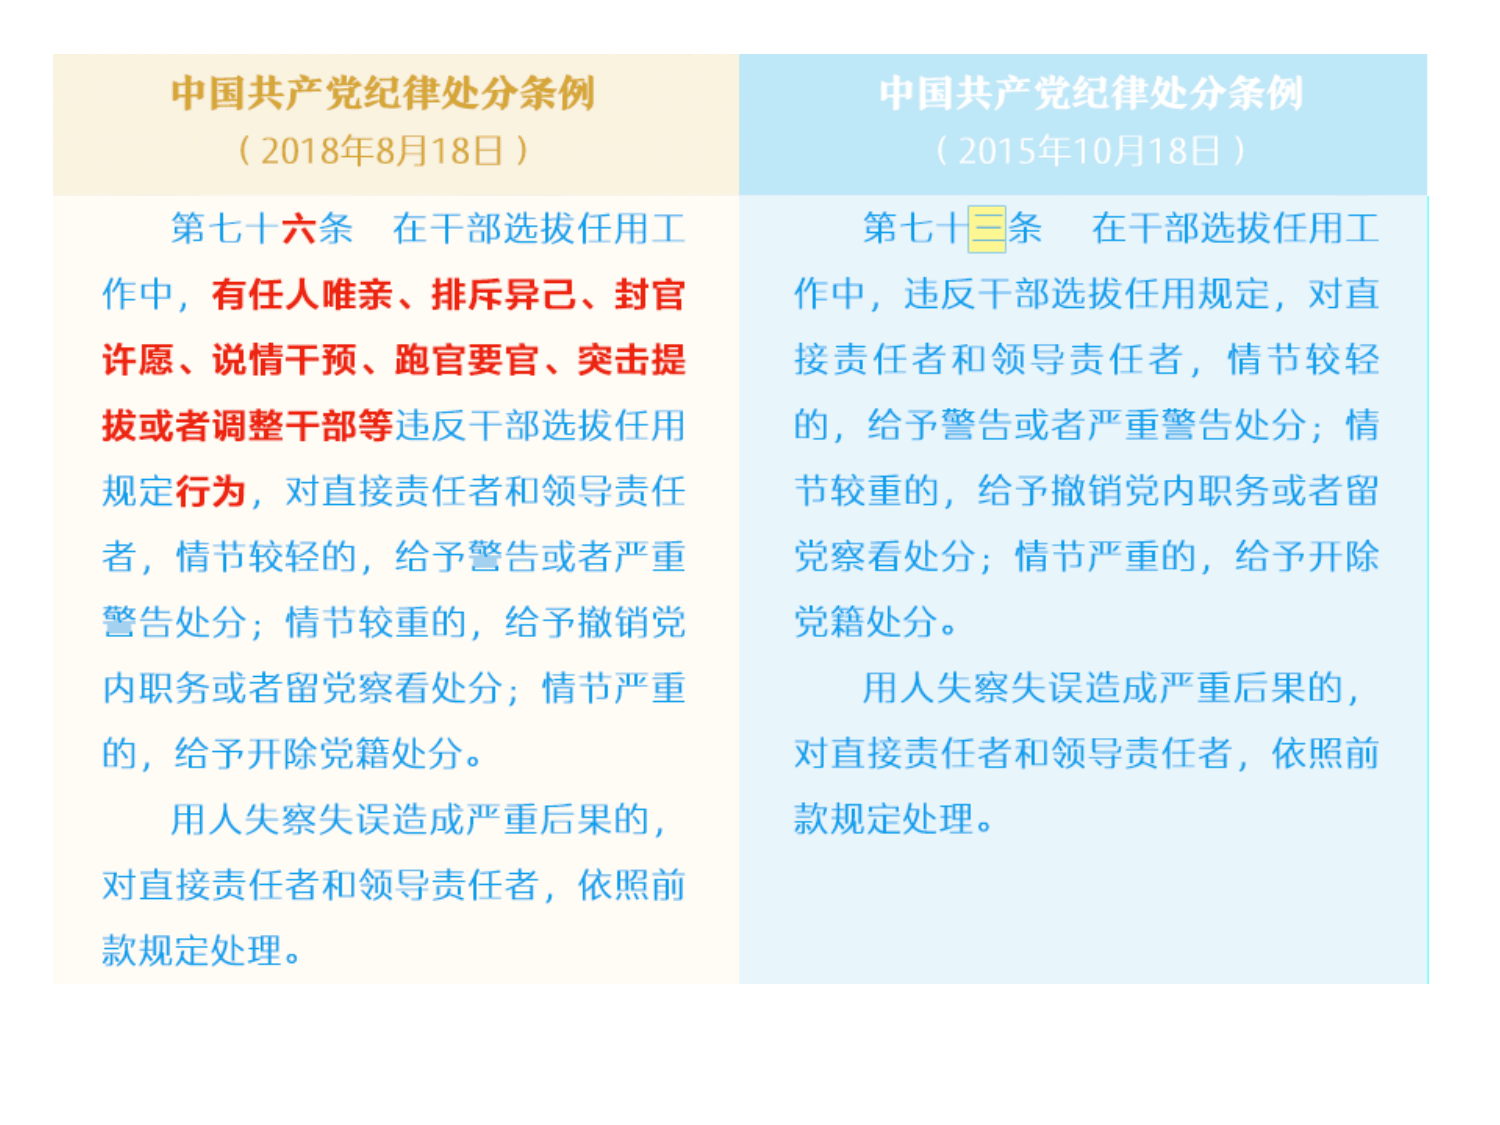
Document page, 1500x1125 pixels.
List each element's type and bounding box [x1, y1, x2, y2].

picture [52, 54, 1429, 985]
